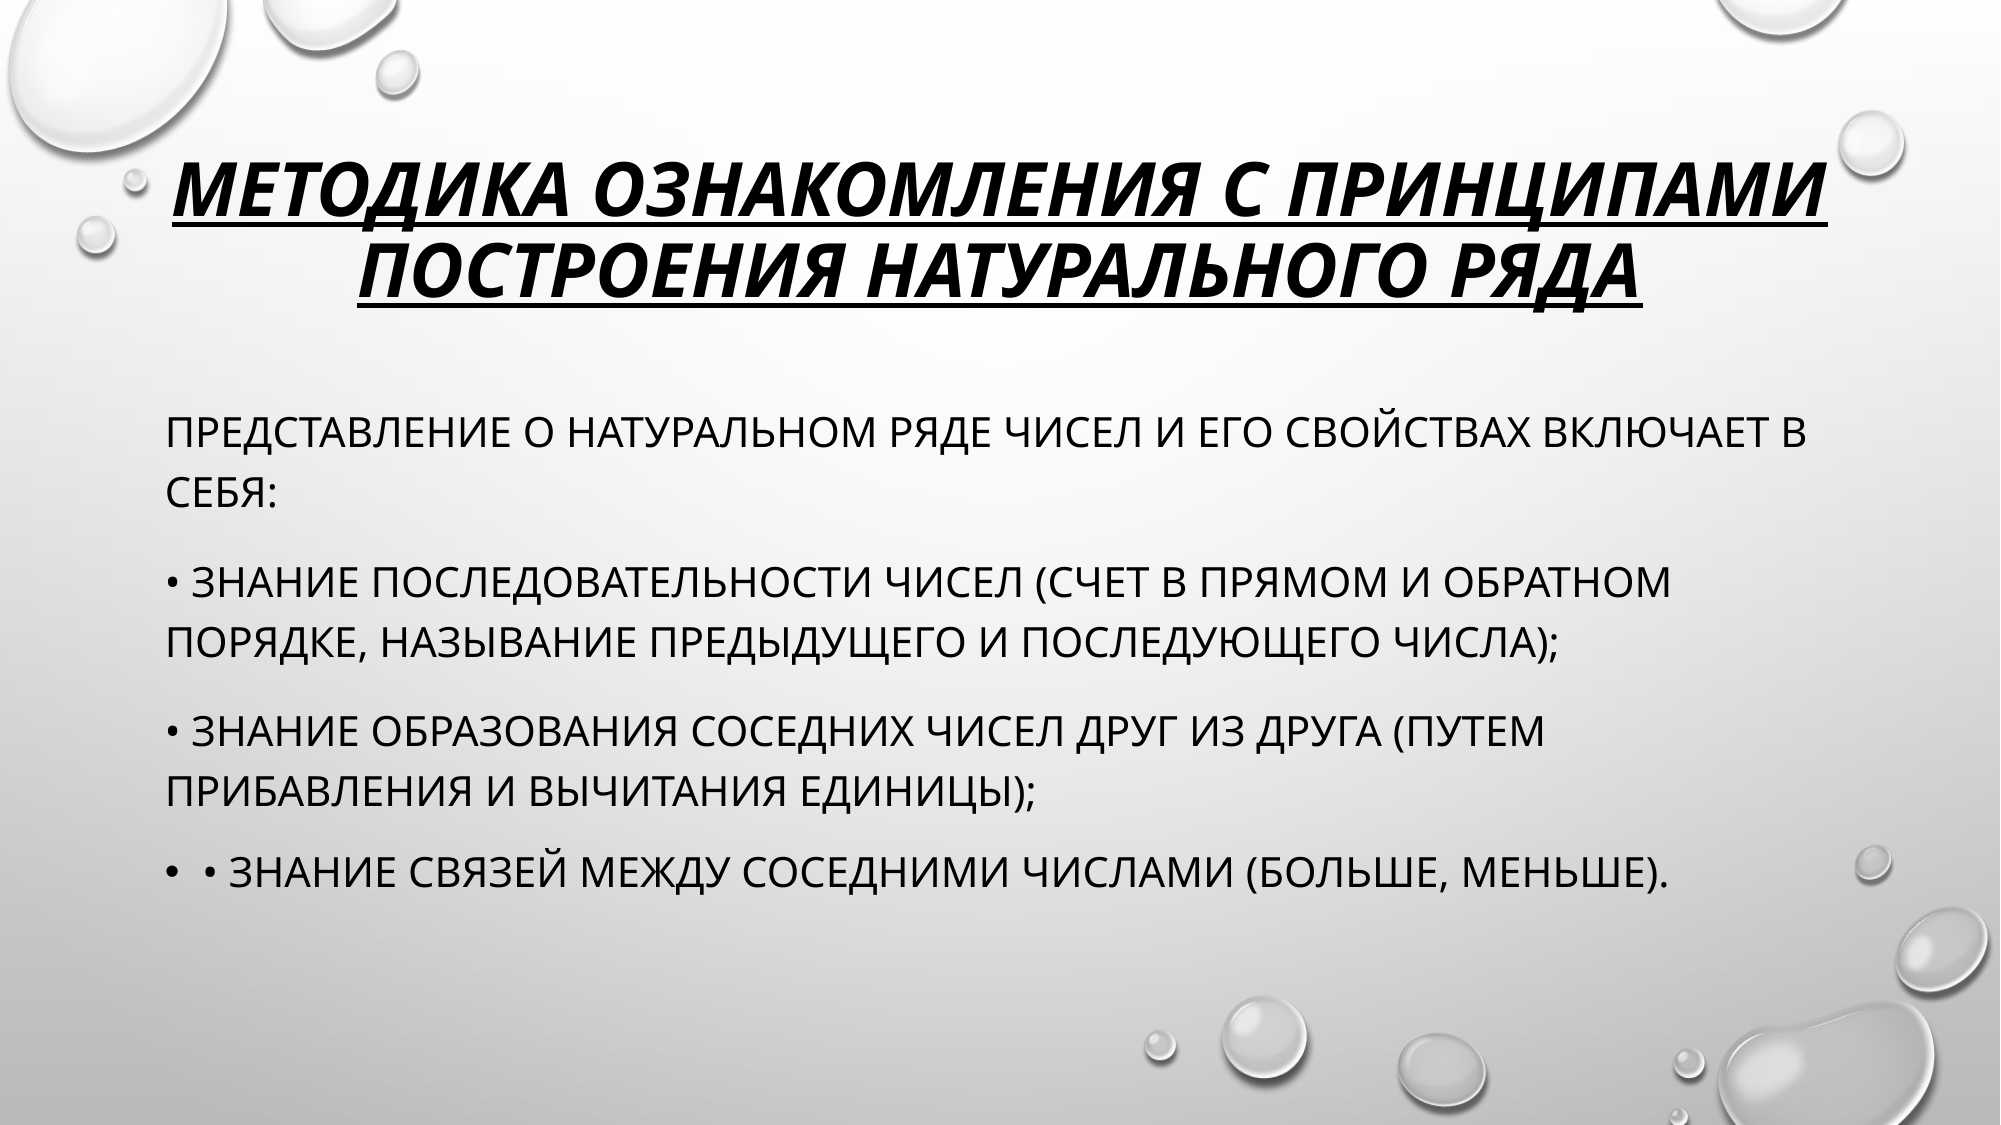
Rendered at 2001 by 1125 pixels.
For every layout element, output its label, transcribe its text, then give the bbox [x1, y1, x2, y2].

title Методика ознакомления с принципами построения натурального ряда [149, 101, 1851, 364]
list Представление о натуральном ряде чисел и его свойствах включает в себя: • знание последовательности чисел (счет в прямом и обратном порядке, называние предыдущего и последующего числа); • знание образования соседних чисел друг из друга (путем прибавления и вычитания единицы); • знание связей между соседними числами (больше, меньше). [149, 388, 1850, 950]
picture [0, 0, 2000, 1125]
